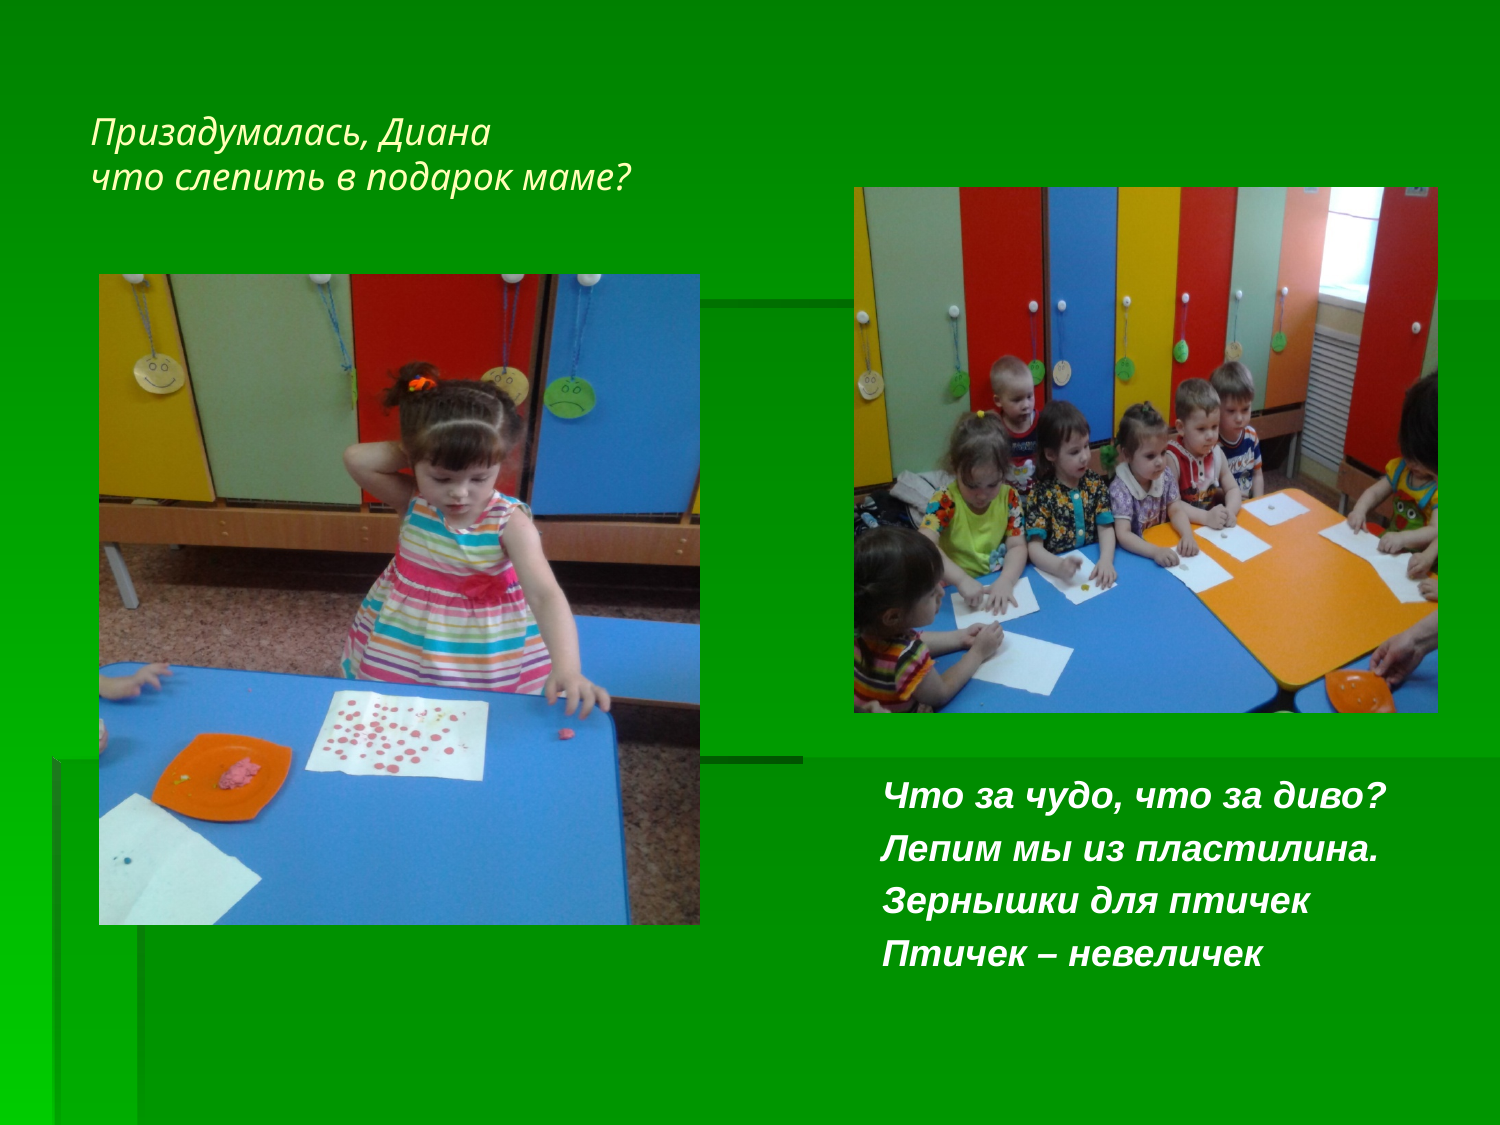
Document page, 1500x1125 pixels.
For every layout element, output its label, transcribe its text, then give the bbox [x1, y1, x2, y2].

title Призадумалась, Диана что слепить в подарок маме? [74, 39, 738, 267]
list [854, 187, 1438, 713]
picture [99, 274, 701, 926]
list Что за чудо, что за диво? Лепим мы из пластилина. Зернышки для птичек Птичек – невеличек [866, 763, 1452, 1001]
